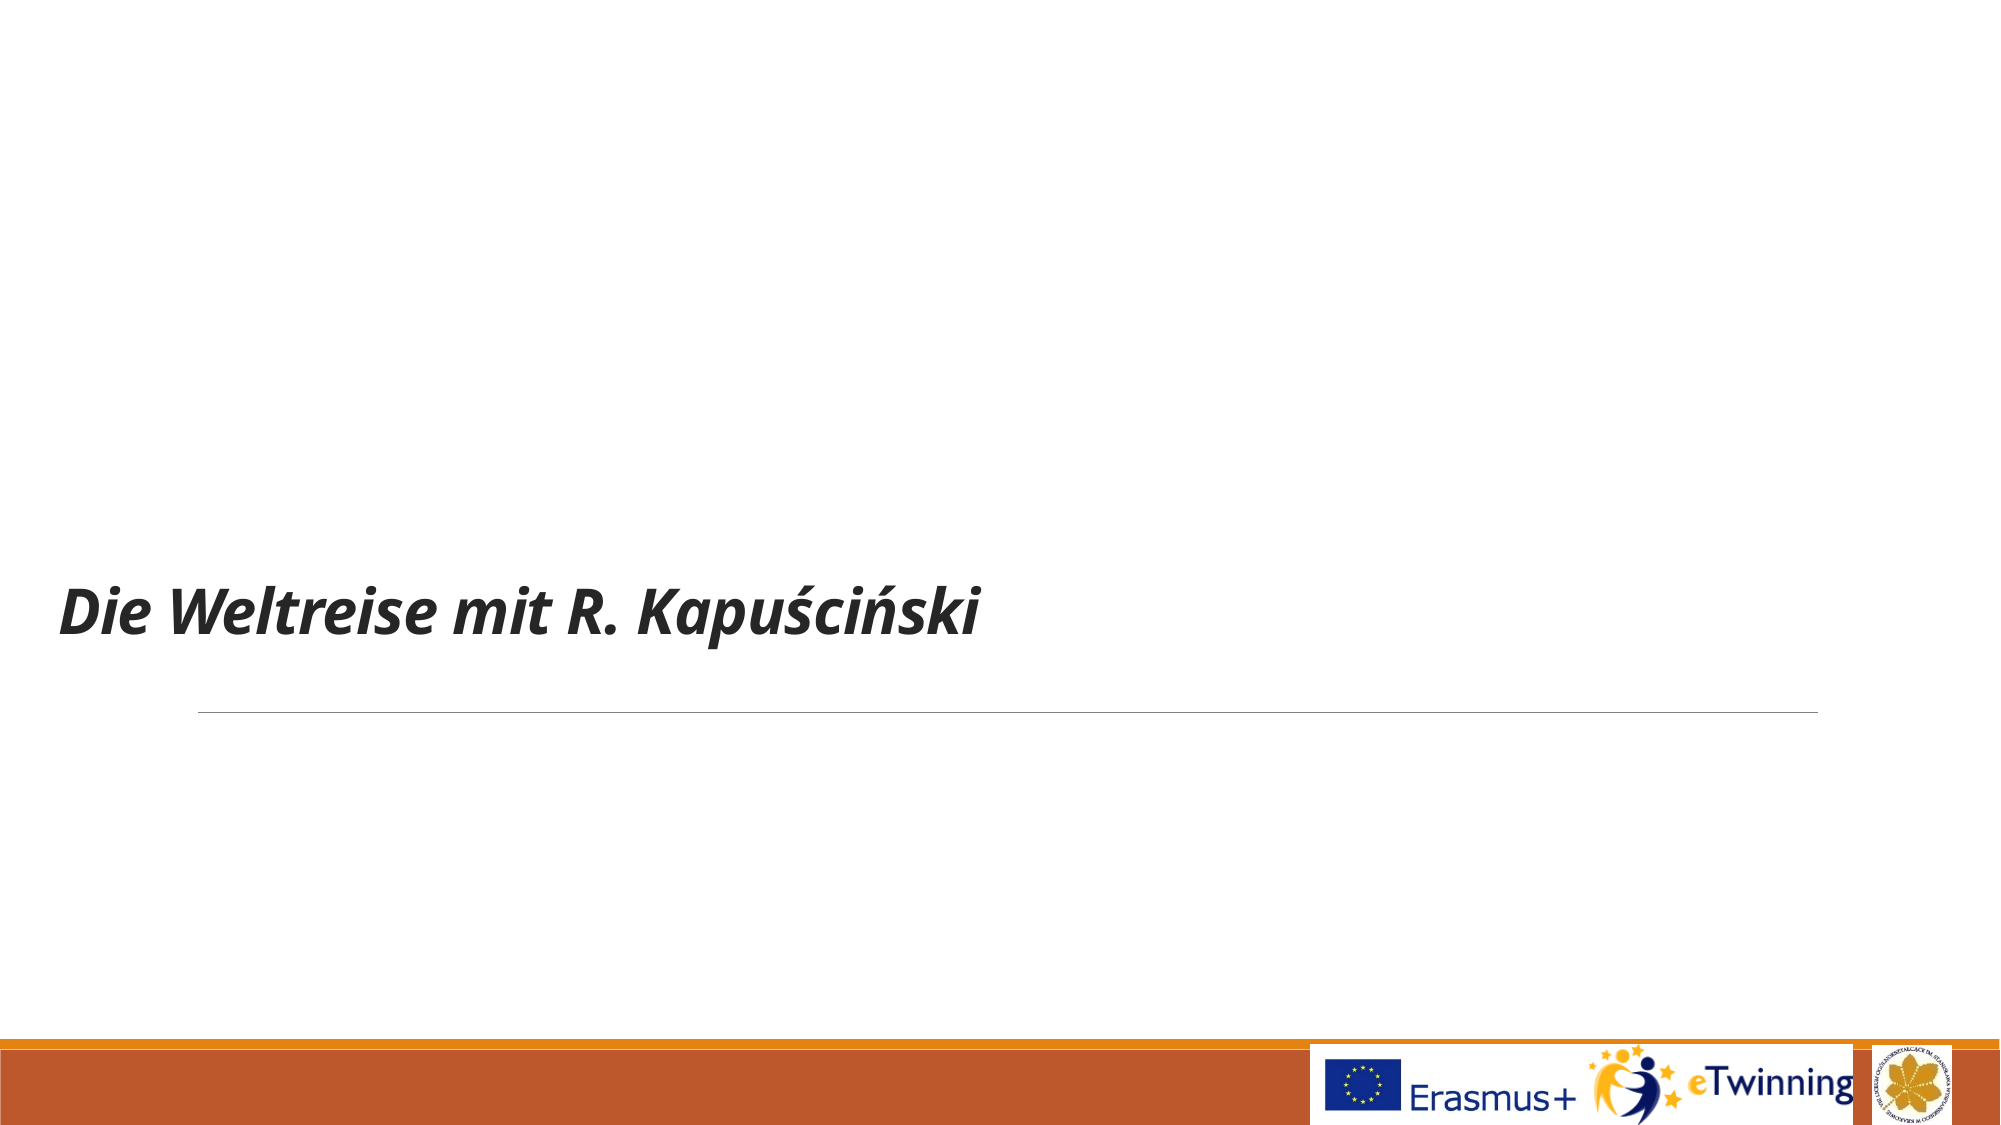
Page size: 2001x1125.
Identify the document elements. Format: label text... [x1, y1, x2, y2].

title Die Weltreise mit R. Kapuściński [43, 177, 1968, 655]
picture [1310, 1044, 1854, 1125]
picture [1871, 1044, 1953, 1125]
